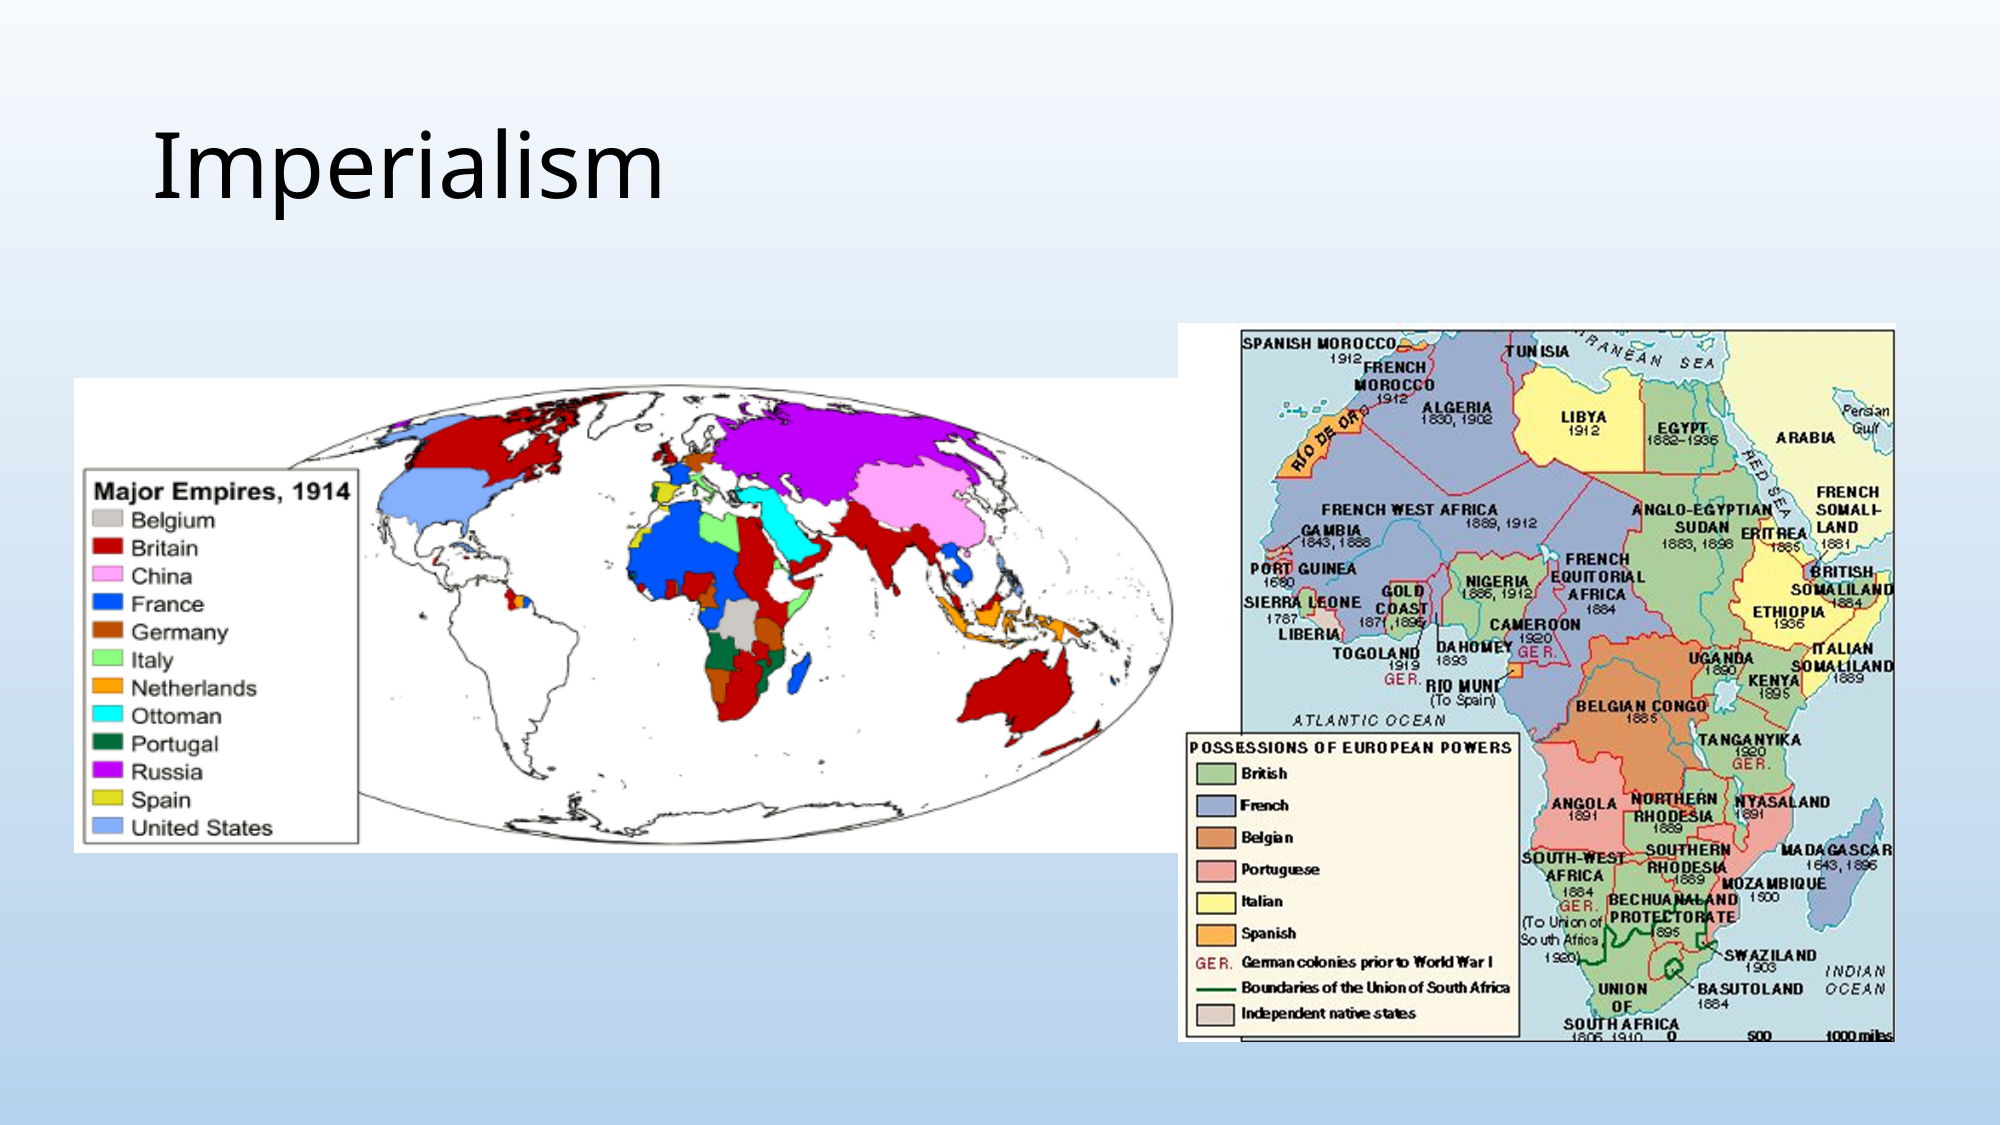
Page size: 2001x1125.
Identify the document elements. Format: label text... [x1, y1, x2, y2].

title Imperialism [137, 59, 1863, 278]
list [74, 378, 1178, 854]
picture [1178, 323, 1896, 1043]
